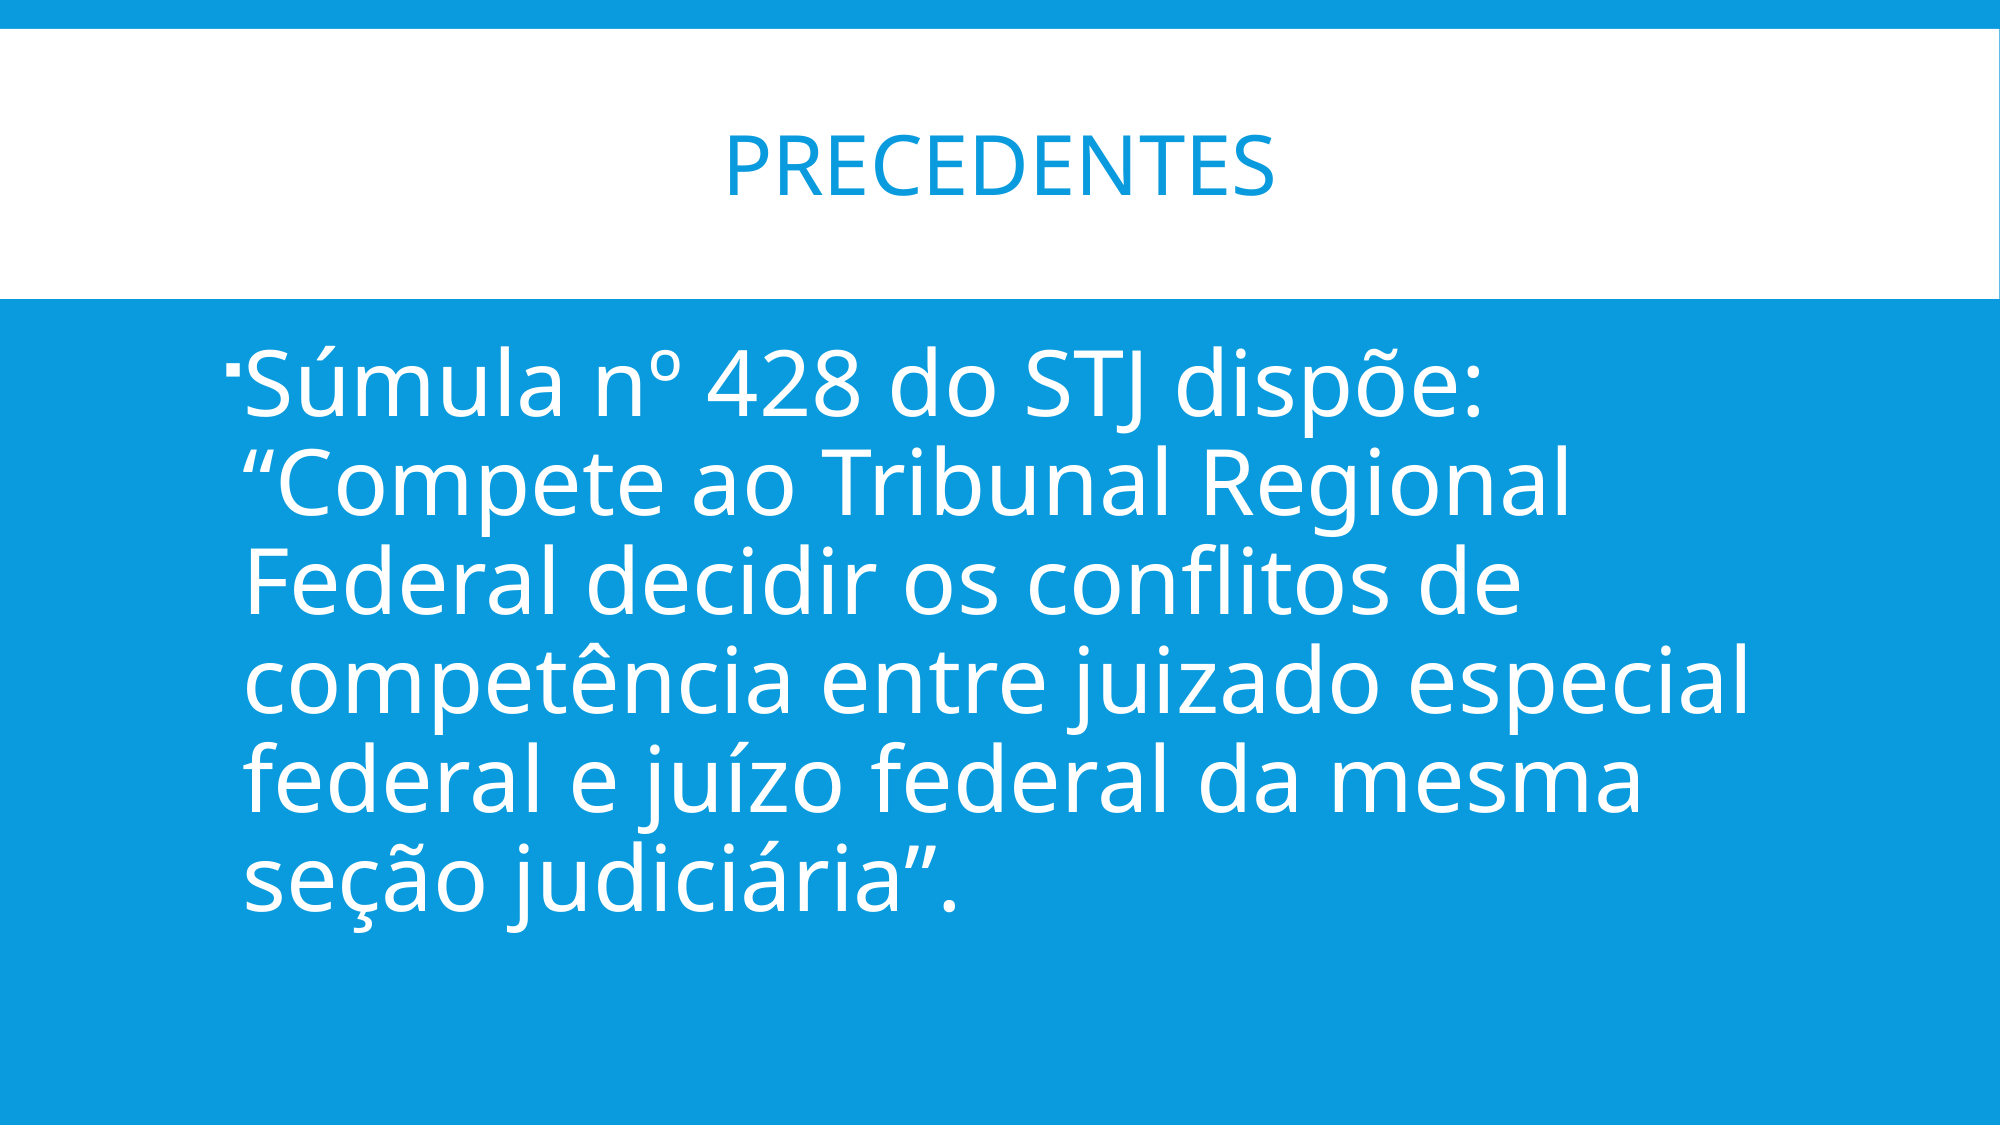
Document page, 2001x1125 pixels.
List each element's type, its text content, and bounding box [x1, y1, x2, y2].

title precedentes [197, 46, 1803, 295]
list Súmula nº 428 do STJ dispõe: “Compete ao Tribunal Regional Federal decidir os conflitos de competência entre juizado especial federal e juízo federal da mesma seção judiciária”. [197, 329, 1803, 1020]
